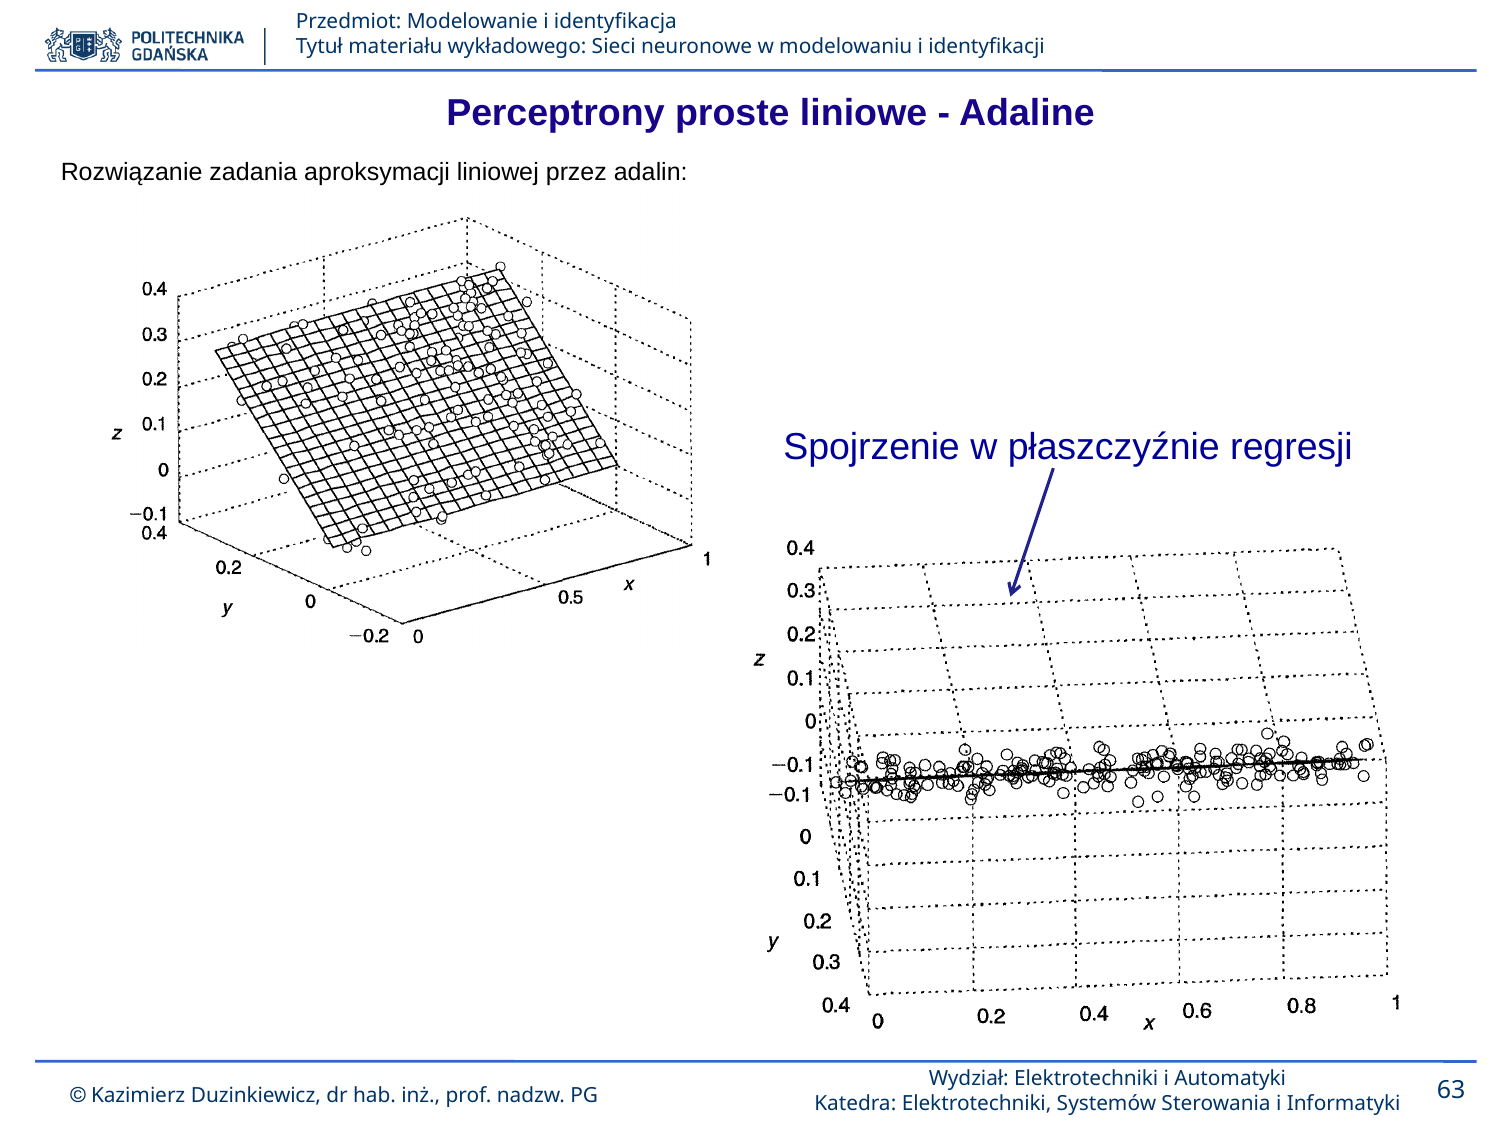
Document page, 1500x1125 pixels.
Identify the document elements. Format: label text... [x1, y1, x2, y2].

text_box Perceptrony proste liniowe - Adaline [276, 80, 1265, 141]
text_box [45, 147, 1431, 1047]
